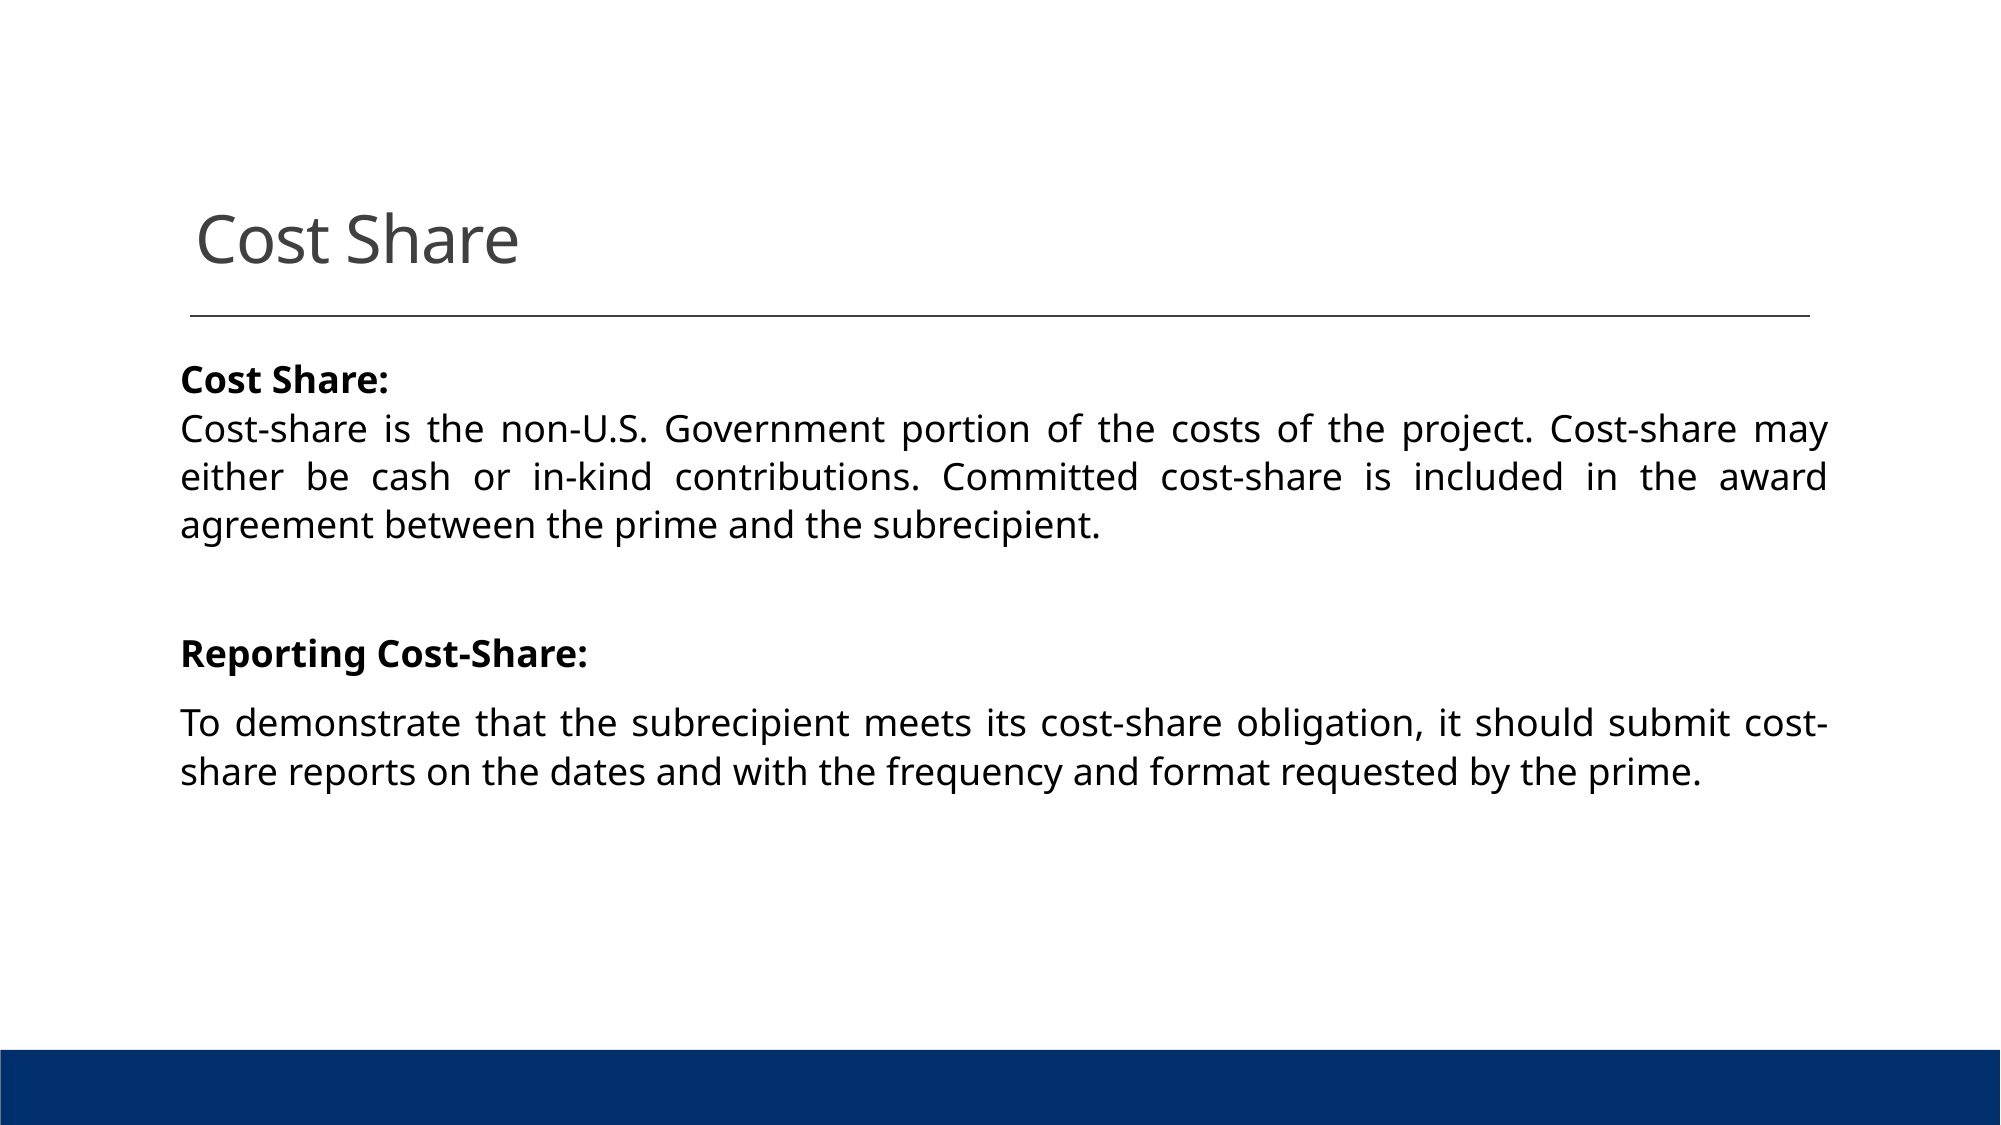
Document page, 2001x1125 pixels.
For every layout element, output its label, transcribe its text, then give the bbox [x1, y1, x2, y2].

list Cost Share: Cost-share is the non-U.S. Government portion of the costs of the project. Cost-share may either be cash or in-kind contributions. Committed cost-share is included in the award agreement between the prime and the subrecipient. Reporting Cost-Share: To demonstrate that the subrecipient meets its cost-share obligation, it should submit cost-share reports on the dates and with the frequency and format requested by the prime. [180, 345, 1830, 963]
title Cost Share [180, 47, 1830, 285]
